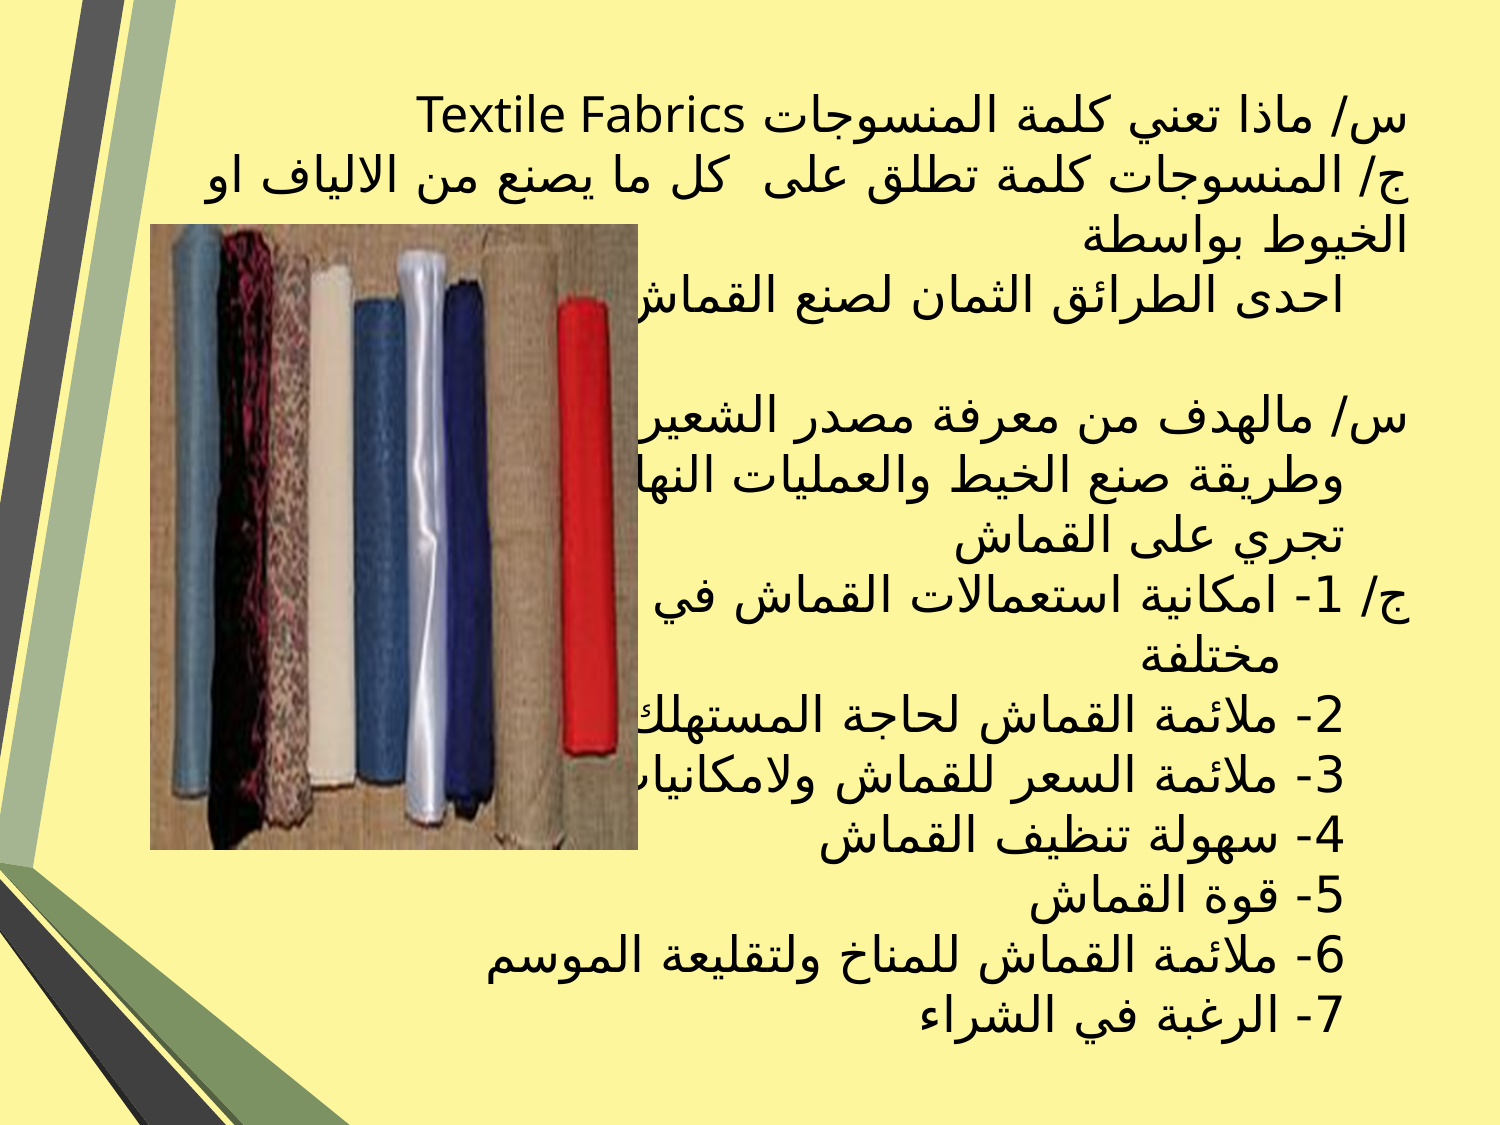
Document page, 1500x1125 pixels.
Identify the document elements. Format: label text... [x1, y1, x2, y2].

picture [149, 224, 638, 851]
title س/ ماذا تعني كلمة المنسوجات Textile Fabrics ج/ المنسوجات كلمة تطلق على كل ما يصنع من الالياف او الخيوط بواسطة احدى الطرائق الثمان لصنع القماش س/ مالهدف من معرفة مصدر الشعيرة وشكلها وطريقة صنع الخيط والعمليات النهائية التي تجري على القماش ج/ 1- امكانية استعمالات القماش في مناسبات مختلفة 2- ملائمة القماش لحاجة المستهلك 3- ملائمة السعر للقماش ولامكانيات الفرد 4- سهولة تنظيف القماش 5- قوة القماش 6- ملائمة القماش للمناخ ولتقليعة الموسم 7- الرغبة في الشراء [161, 75, 1425, 1000]
